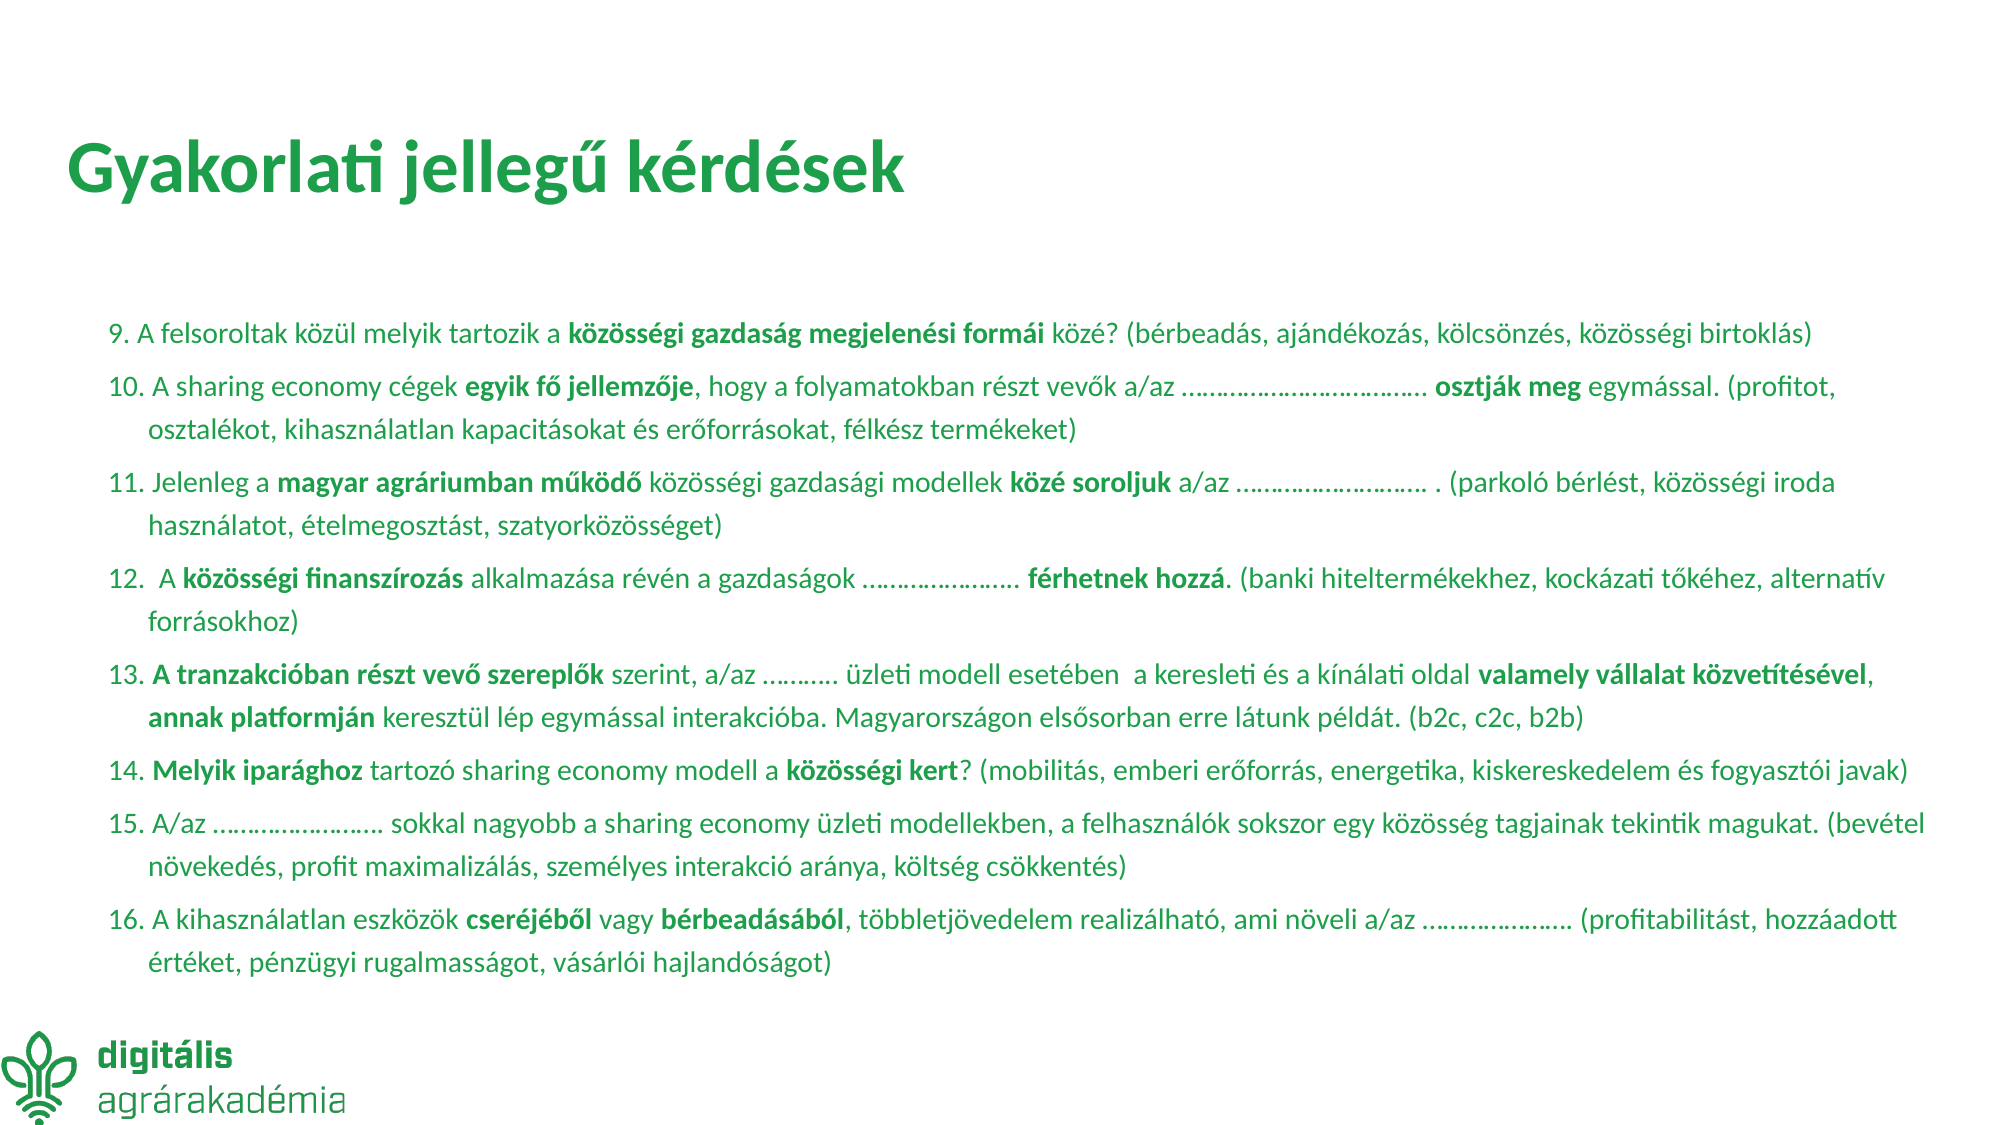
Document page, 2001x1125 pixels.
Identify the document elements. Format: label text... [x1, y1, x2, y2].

picture [0, 1031, 345, 1125]
list 9. A felsoroltak közül melyik tartozik a közösségi gazdaság megjelenési formái közé? (bérbeadás, ajándékozás, kölcsönzés, közösségi birtoklás) 10. A sharing economy cégek egyik fő jellemzője, hogy a folyamatokban részt vevők a/az ……………………………… osztják meg egymással. (profitot, osztalékot, kihasználatlan kapacitásokat és erőforrásokat, félkész termékeket) 11. Jelenleg a magyar agráriumban működő közösségi gazdasági modellek közé soroljuk a/az ………………………. . (parkoló bérlést, közösségi iroda használatot, ételmegosztást, szatyorközösséget) 12. A közösségi finanszírozás alkalmazása révén a gazdaságok ………………….. férhetnek hozzá. (banki hiteltermékekhez, kockázati tőkéhez, alternatív forrásokhoz) 13. A tranzakcióban részt vevő szereplők szerint, a/az ……….. üzleti modell esetében a keresleti és a kínálati oldal valamely vállalat közvetítésével, annak platformján keresztül lép egymással interakcióba. Magyarországon elsősorban erre látunk példát. (b2c, c2c, b2b) 14. Melyik iparághoz tartozó sharing economy modell a közösségi kert? (mobilitás, emberi erőforrás, energetika, kiskereskedelem és fogyasztói javak) 15. A/az ……………………. sokkal nagyobb a sharing economy üzleti modellekben, a felhasználók sokszor egy közösség tagjainak tekintik magukat. (bevétel növekedés, profit maximalizálás, személyes interakció aránya, költség csökkentés) 16. A kihasználatlan eszközök cseréjéből vagy bérbeadásából, többletjövedelem realizálható, ami növeli a/az …………………. (profitabilitást, hozzáadott értéket, pénzügyi rugalmasságot, vásárlói hajlandóságot) [52, 299, 1949, 1014]
title Gyakorlati jellegű kérdések [52, 59, 1949, 278]
